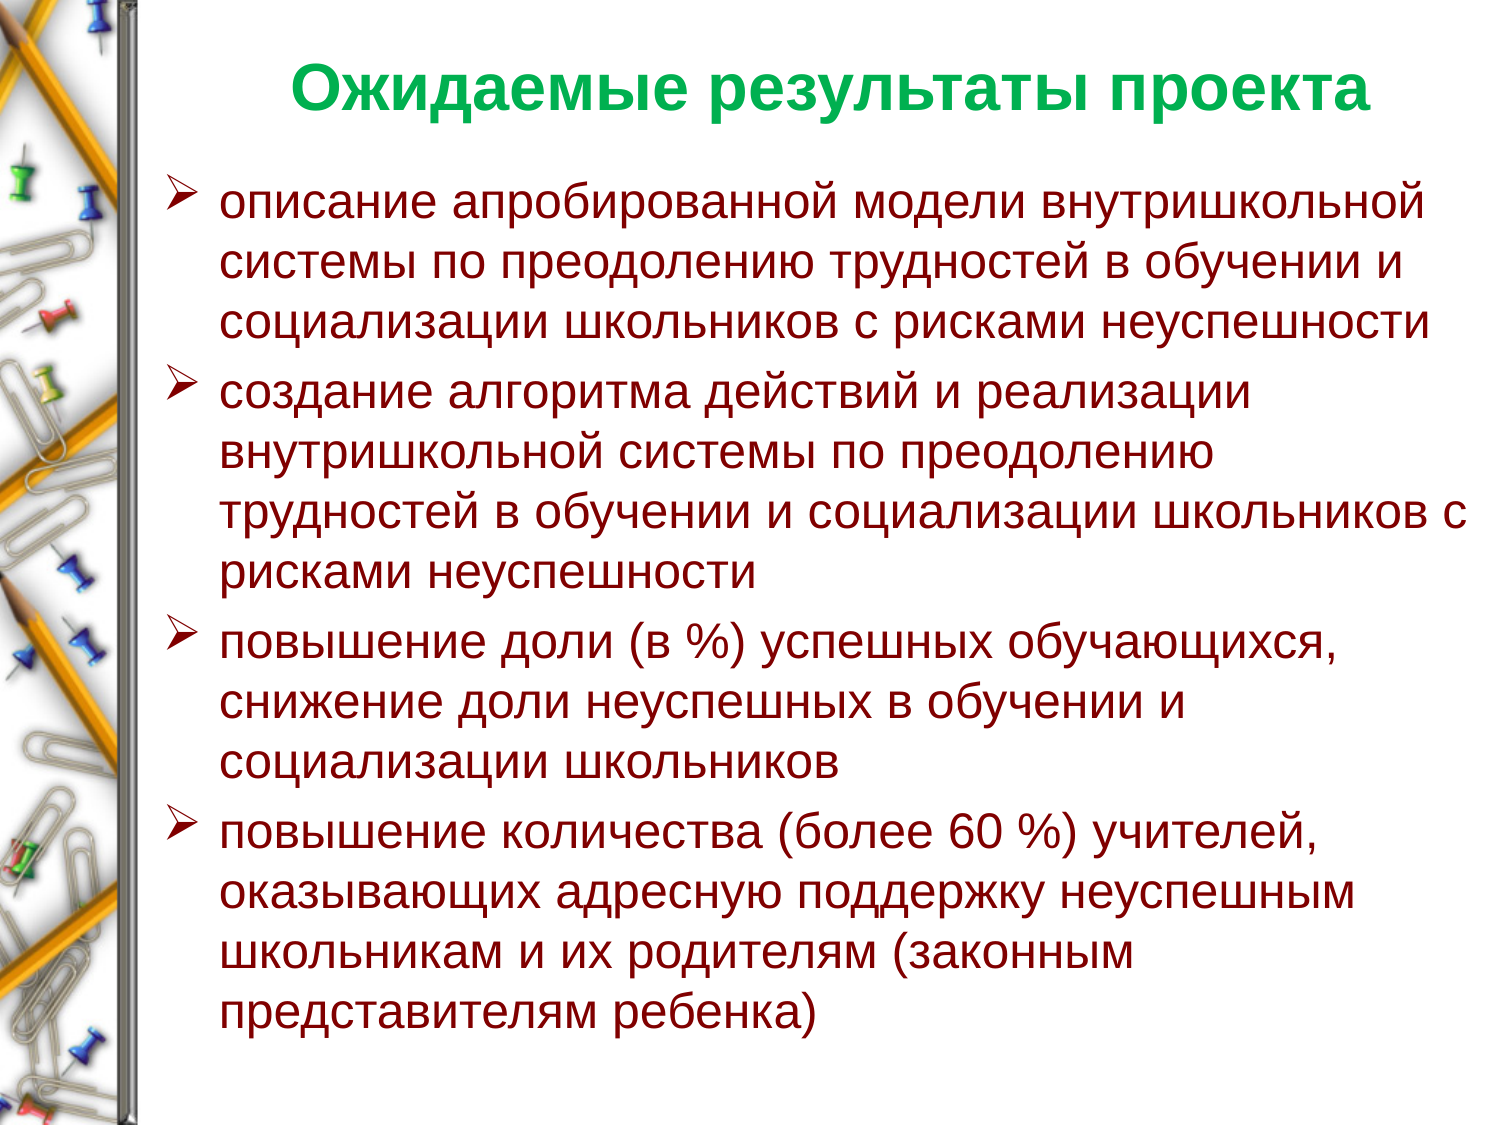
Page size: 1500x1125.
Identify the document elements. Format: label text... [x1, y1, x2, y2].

list описание апробированной модели внутришкольной системы по преодолению трудностей в обучении и социализации школьников с рисками неуспешности создание алгоритма действий и реализации внутришкольной системы по преодолению трудностей в обучении и социализации школьников с рисками неуспешности повышение доли (в %) успешных обучающихся, снижение доли неуспешных в обучении и социализации школьников повышение количества (более 60 %) учителей, оказывающих адресную поддержку неуспешным школьникам и их родителям (законным представителям ребенка) [147, 160, 1493, 1062]
title Ожидаемые результаты проекта [237, 30, 1425, 138]
picture [0, 0, 1500, 1125]
